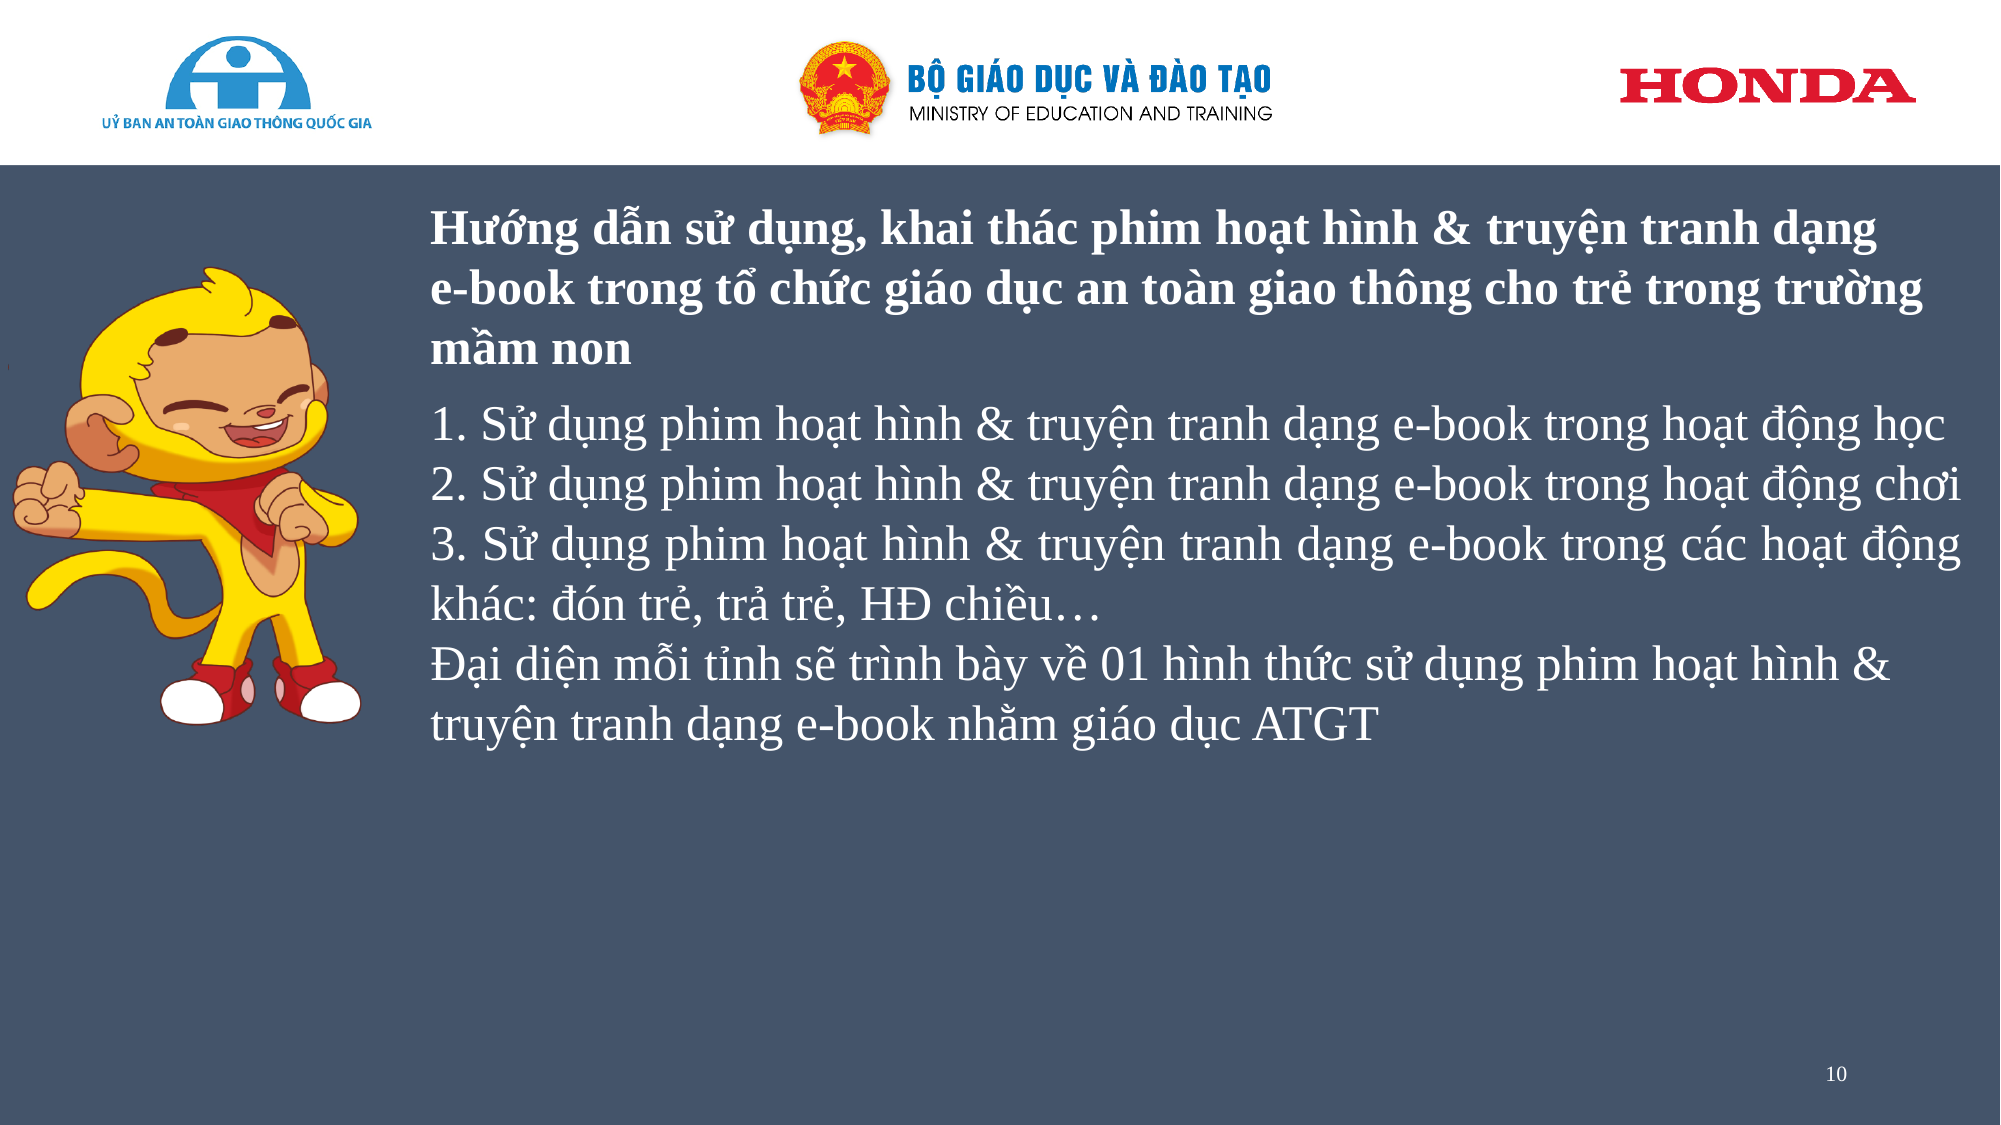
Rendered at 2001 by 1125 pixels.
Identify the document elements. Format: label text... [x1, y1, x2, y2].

picture [93, 21, 379, 145]
text_box Hướng dẫn sử dụng, khai thác phim hoạt hình & truyện tranh dạng e-book trong tổ chức giáo dục an toàn giao thông cho trẻ trong trường mầm non [415, 186, 1978, 382]
slide_number 10 [1412, 1042, 1863, 1103]
text_box [0, 0, 2000, 166]
picture [792, 34, 1272, 145]
text_box 1. Sử dụng phim hoạt hình & truyện tranh dạng e-book trong hoạt động học 2. Sử dụng phim hoạt hình & truyện tranh dạng e-book trong hoạt động chơi 3. Sử dụng phim hoạt hình & truyện tranh dạng e-book trong các hoạt động khác: đón trẻ, trả trẻ, HĐ chiều… Đại diện mỗi tỉnh sẽ trình bày về 01 hình thức sử dụng phim hoạt hình & truyện tranh dạng e-book nhằm giáo dục ATGT [416, 382, 1978, 758]
picture [7, 252, 416, 781]
picture [1587, 34, 1949, 136]
